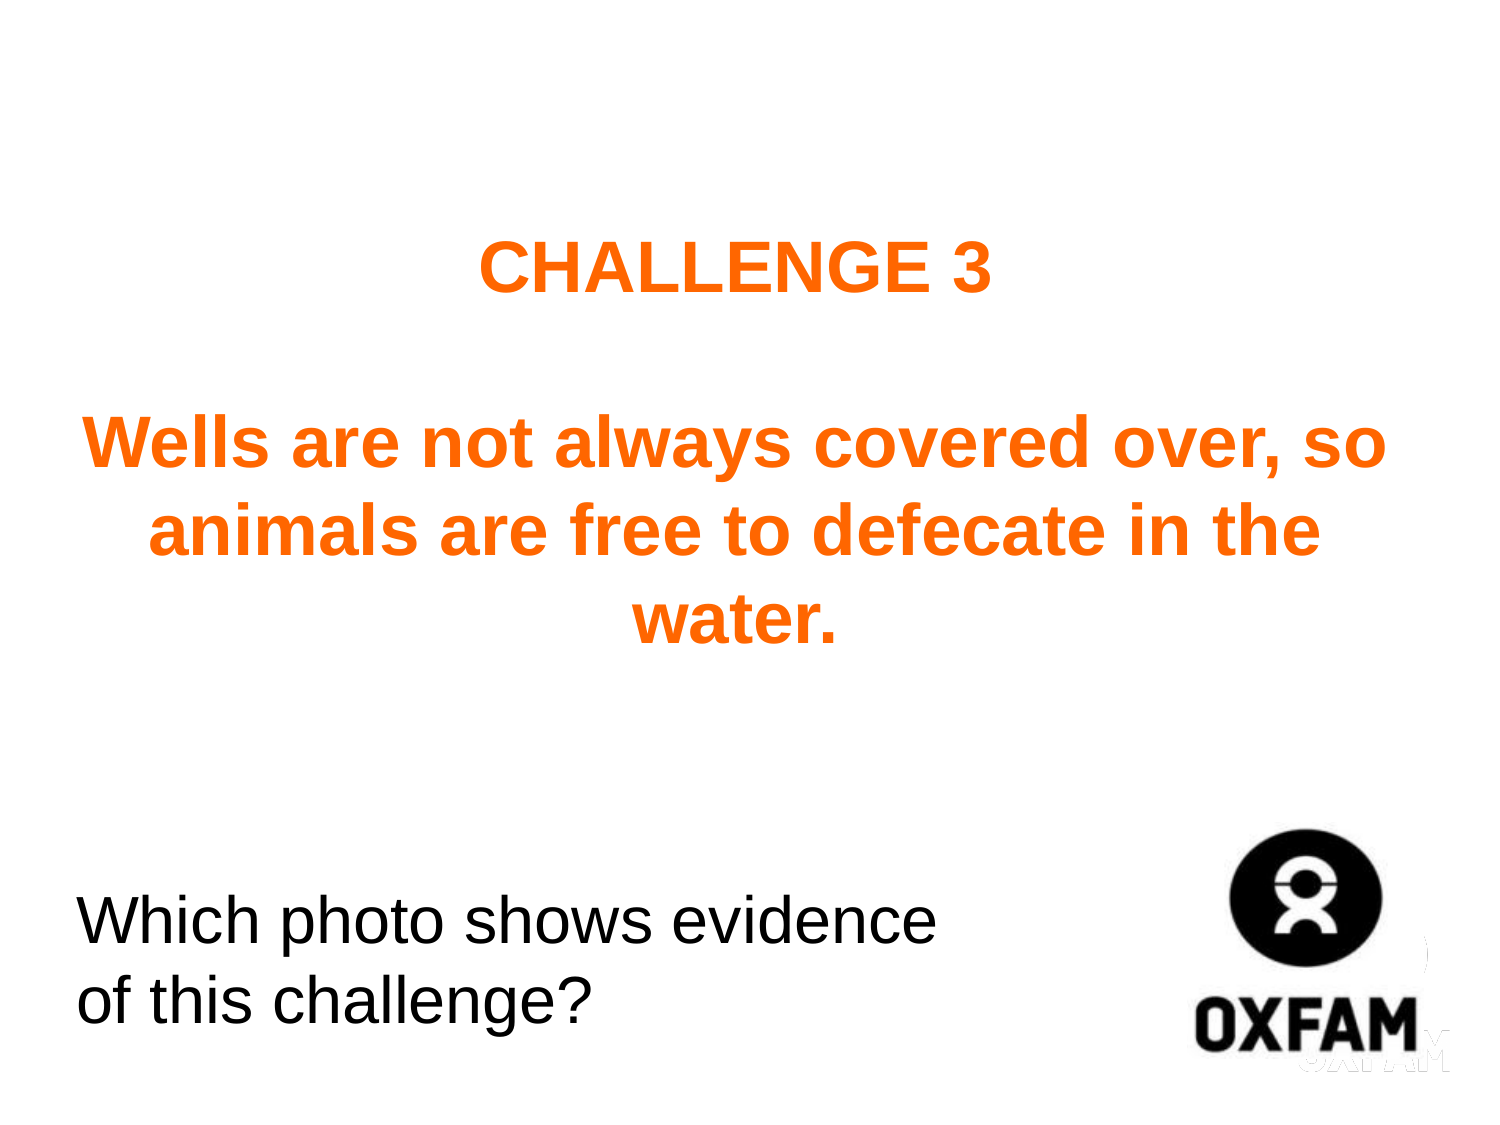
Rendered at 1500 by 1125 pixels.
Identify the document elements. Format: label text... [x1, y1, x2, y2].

text_box Which photo shows evidence of this challenge? [61, 869, 955, 1045]
title CHALLENGE 3 Wells are not always covered over, so animals are free to defecate in the water. [40, 219, 1431, 492]
picture [1186, 822, 1424, 1059]
